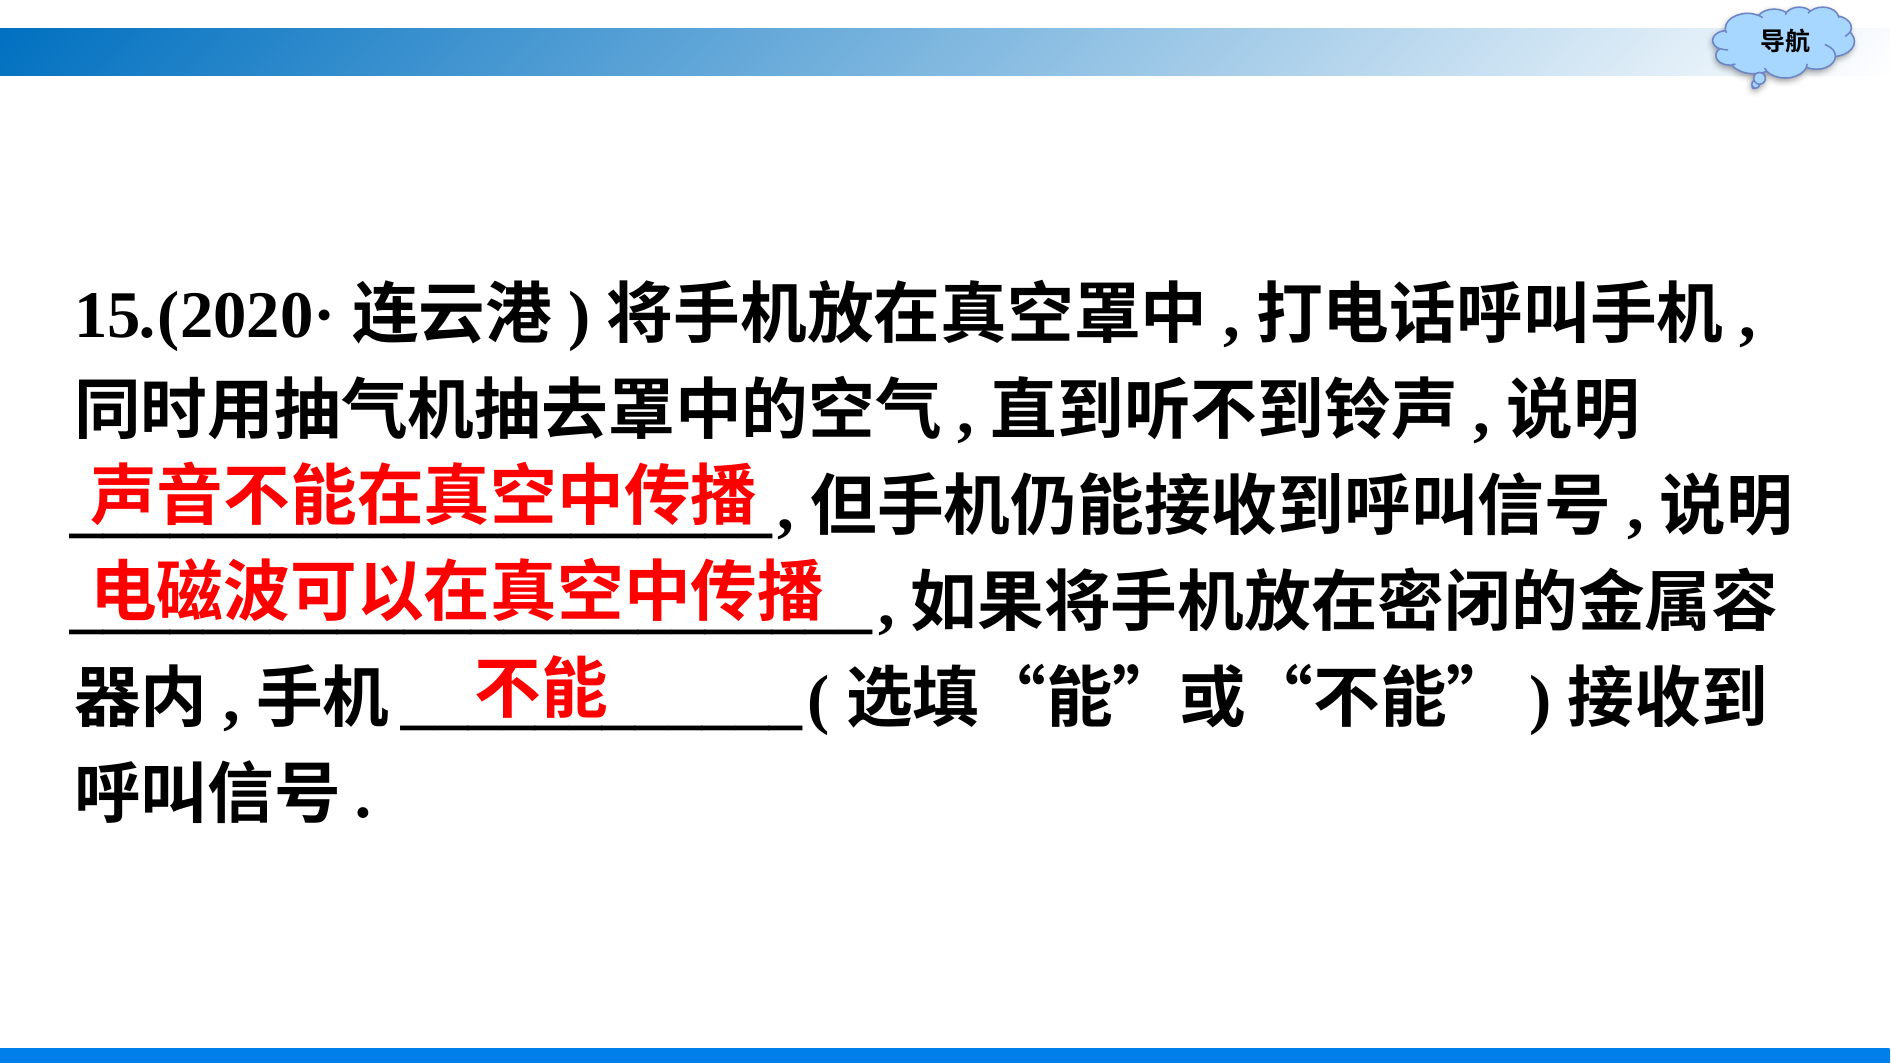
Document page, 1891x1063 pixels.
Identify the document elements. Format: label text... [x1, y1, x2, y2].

text_box 声音不能在真空中传播 [75, 445, 773, 541]
text_box 电磁波可以在真空中传播 [75, 541, 840, 637]
text_box 不能 [460, 637, 624, 733]
text_box 15.(2020·连云港)将手机放在真空罩中,打电话呼叫手机,同时用抽气机抽去罩中的空气,直到听不到铃声,说明_____________________,但手机仍能接收到呼叫信号,说明________________________,如果将手机放在密闭的金属容器内,手机____________(选填“能”或“不能”)接收到呼叫信号. [59, 247, 1833, 839]
